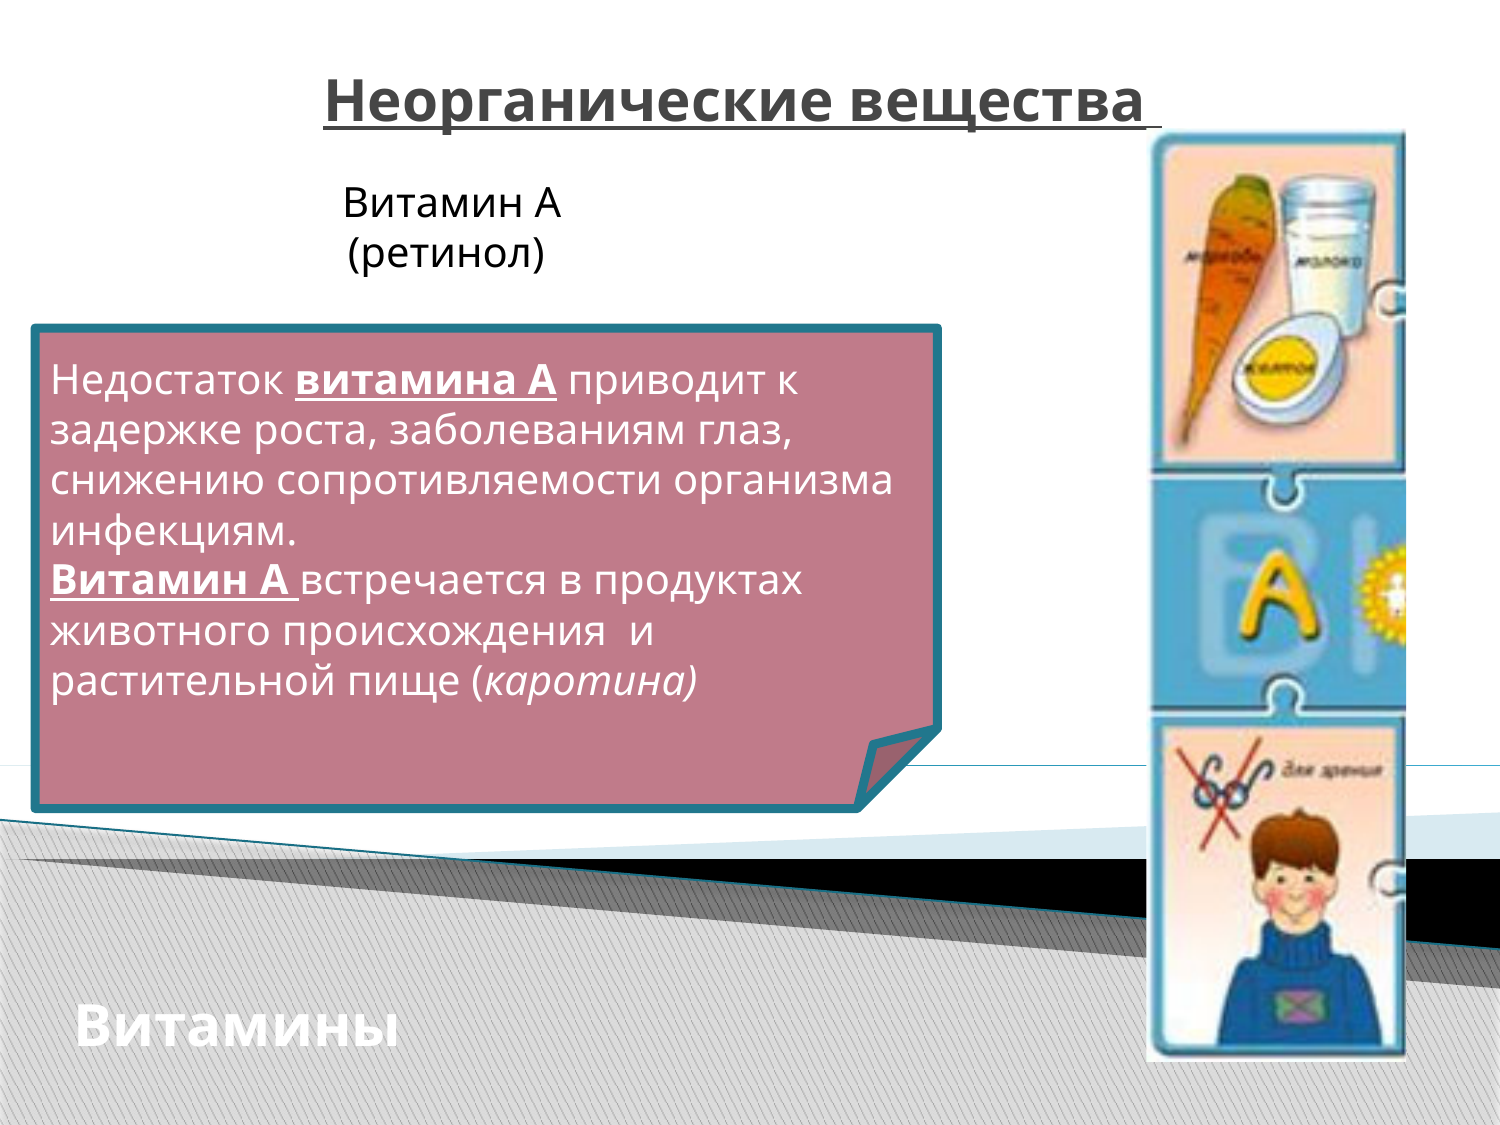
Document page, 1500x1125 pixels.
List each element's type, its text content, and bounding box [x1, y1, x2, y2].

text_box Витамины [58, 980, 422, 1066]
text_box Недостаток витамина А приводит к задержке роста, заболеваниям глаз, снижению сопротивляемости организма инфекциям. Витамин А встречается в продуктах животного происхождения и растительной пище (каротина) [30, 323, 942, 814]
text_box Витамин А (ретинол) [281, 168, 633, 284]
picture [5, 128, 1500, 1062]
title Неорганические вещества [35, 35, 1450, 141]
